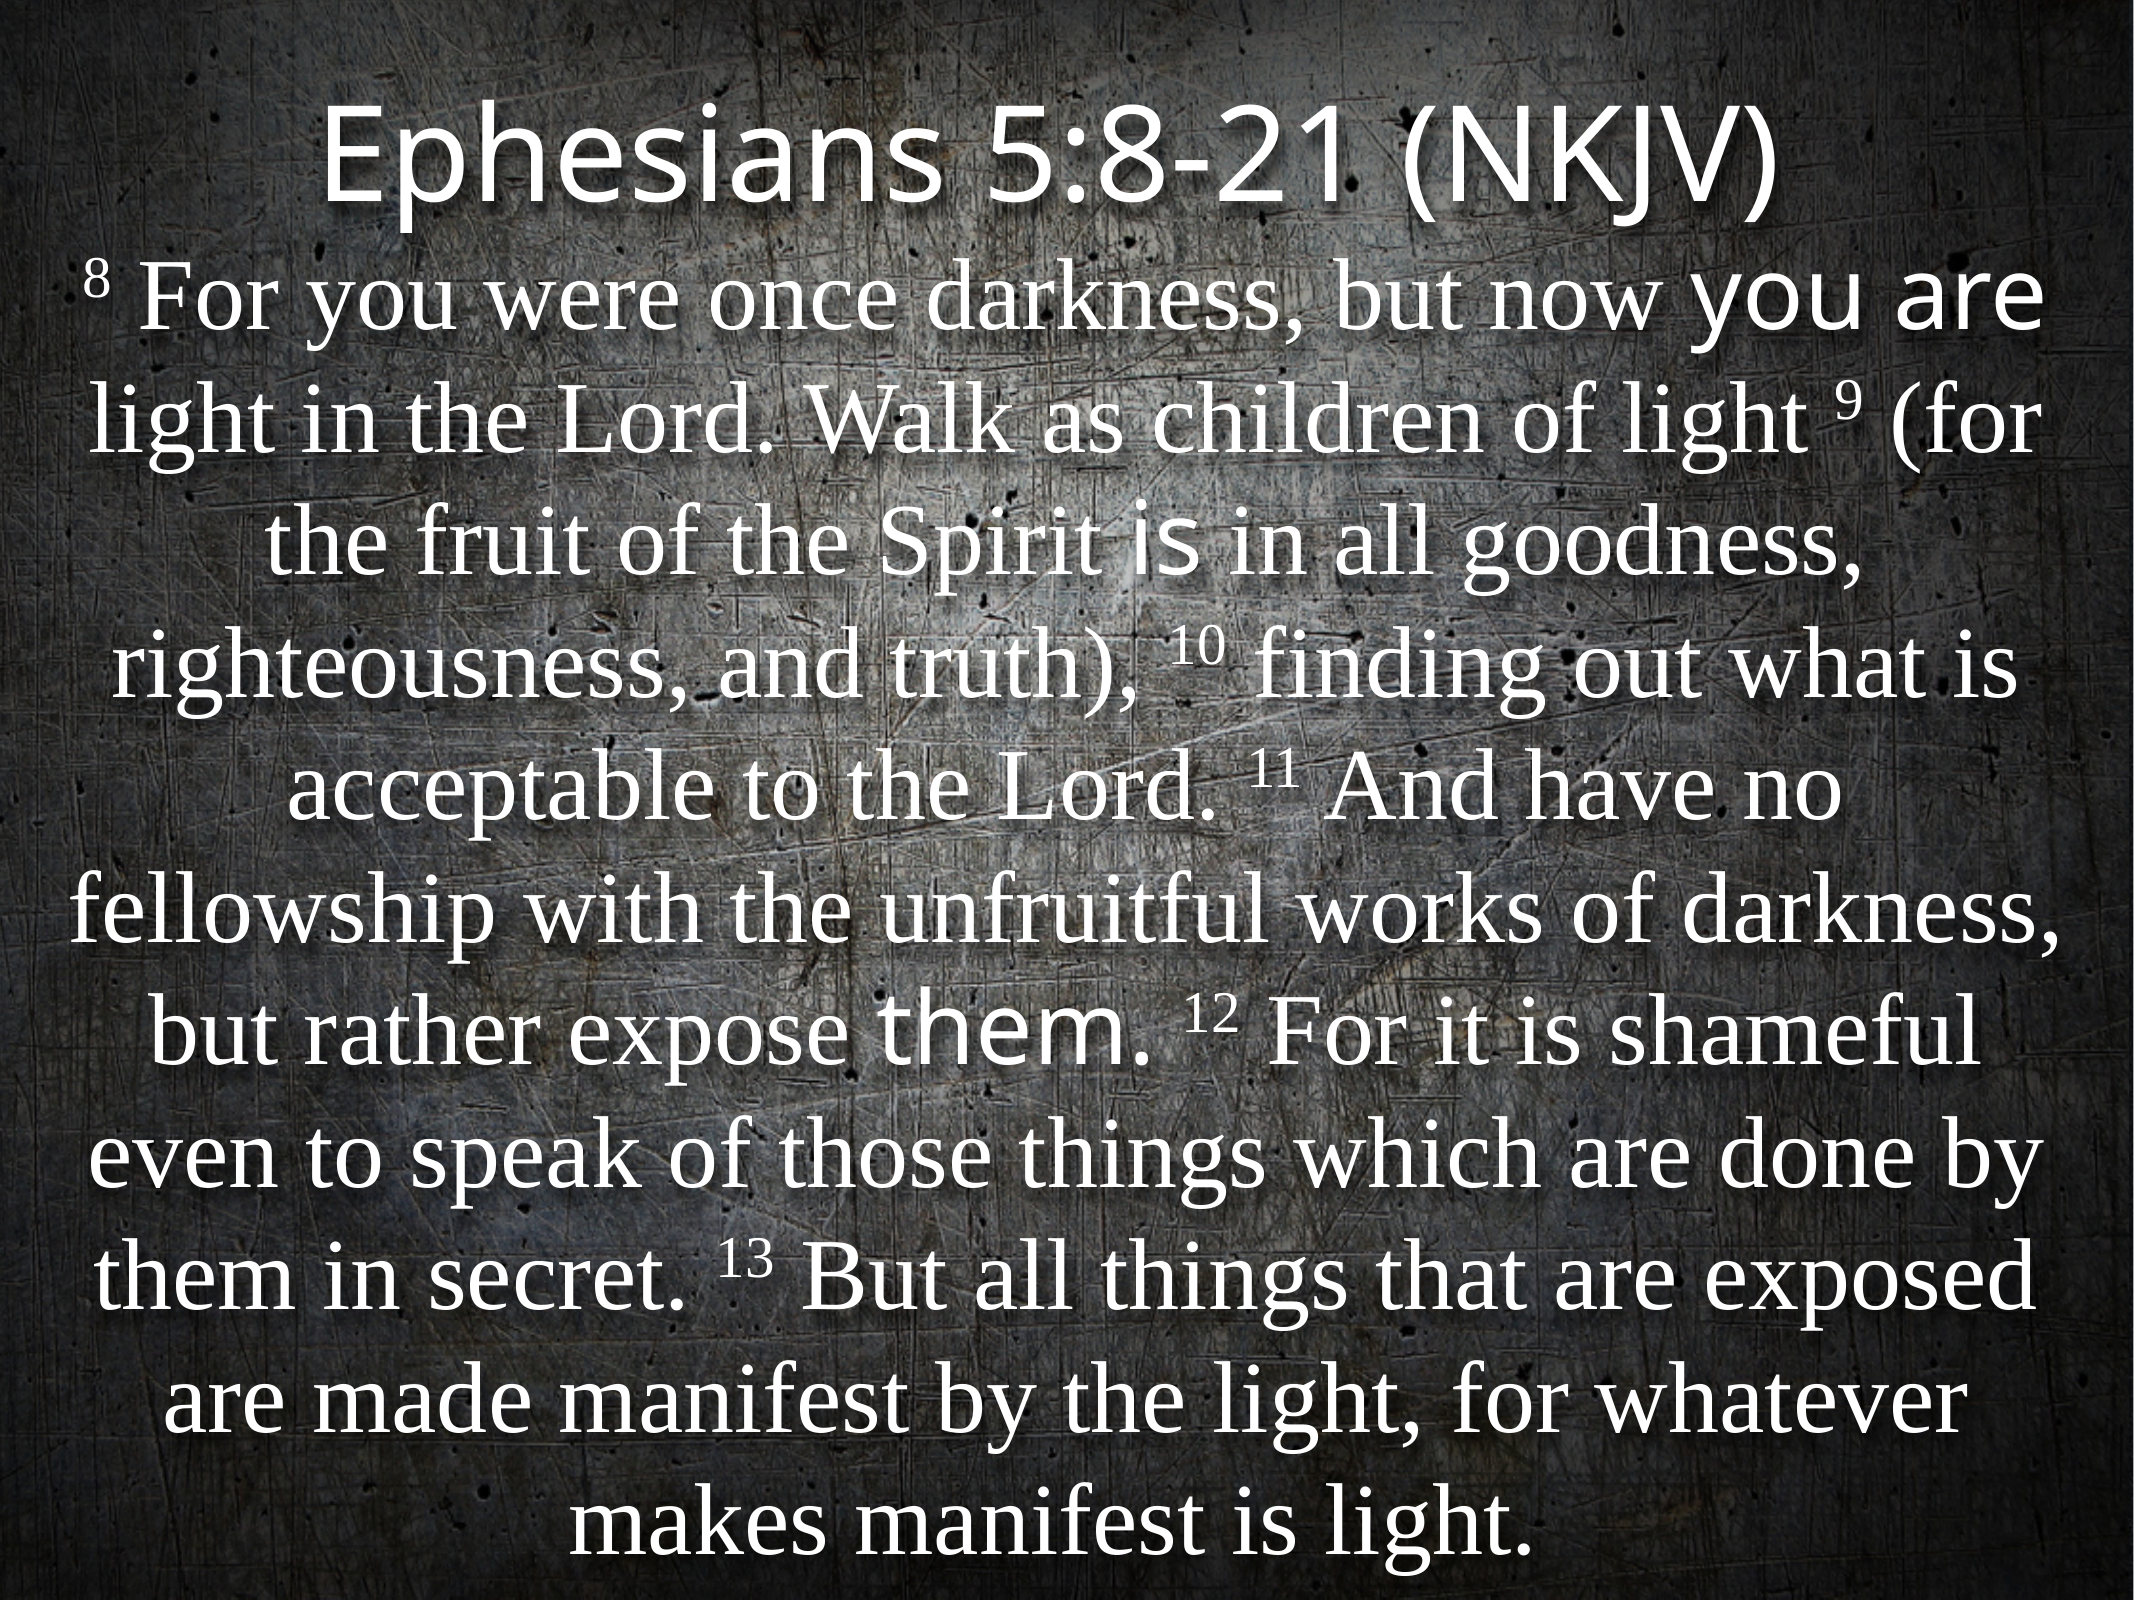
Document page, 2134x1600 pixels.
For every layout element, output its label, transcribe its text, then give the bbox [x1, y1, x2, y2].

picture [0, 0, 2134, 1600]
text_box Ephesians 5:8-21 (NKJV) 8 For you were once darkness, but now you are light in the Lord. Walk as children of light 9 (for the fruit of the Spirit is in all goodness, righteousness, and truth), 10 finding out what is acceptable to the Lord. 11 And have no fellowship with the unfruitful works of darkness, but rather expose them. 12 For it is shameful even to speak of those things which are done by them in secret. 13 But all things that are exposed are made manifest by the light, for whatever makes manifest is light. [64, 67, 2067, 1541]
